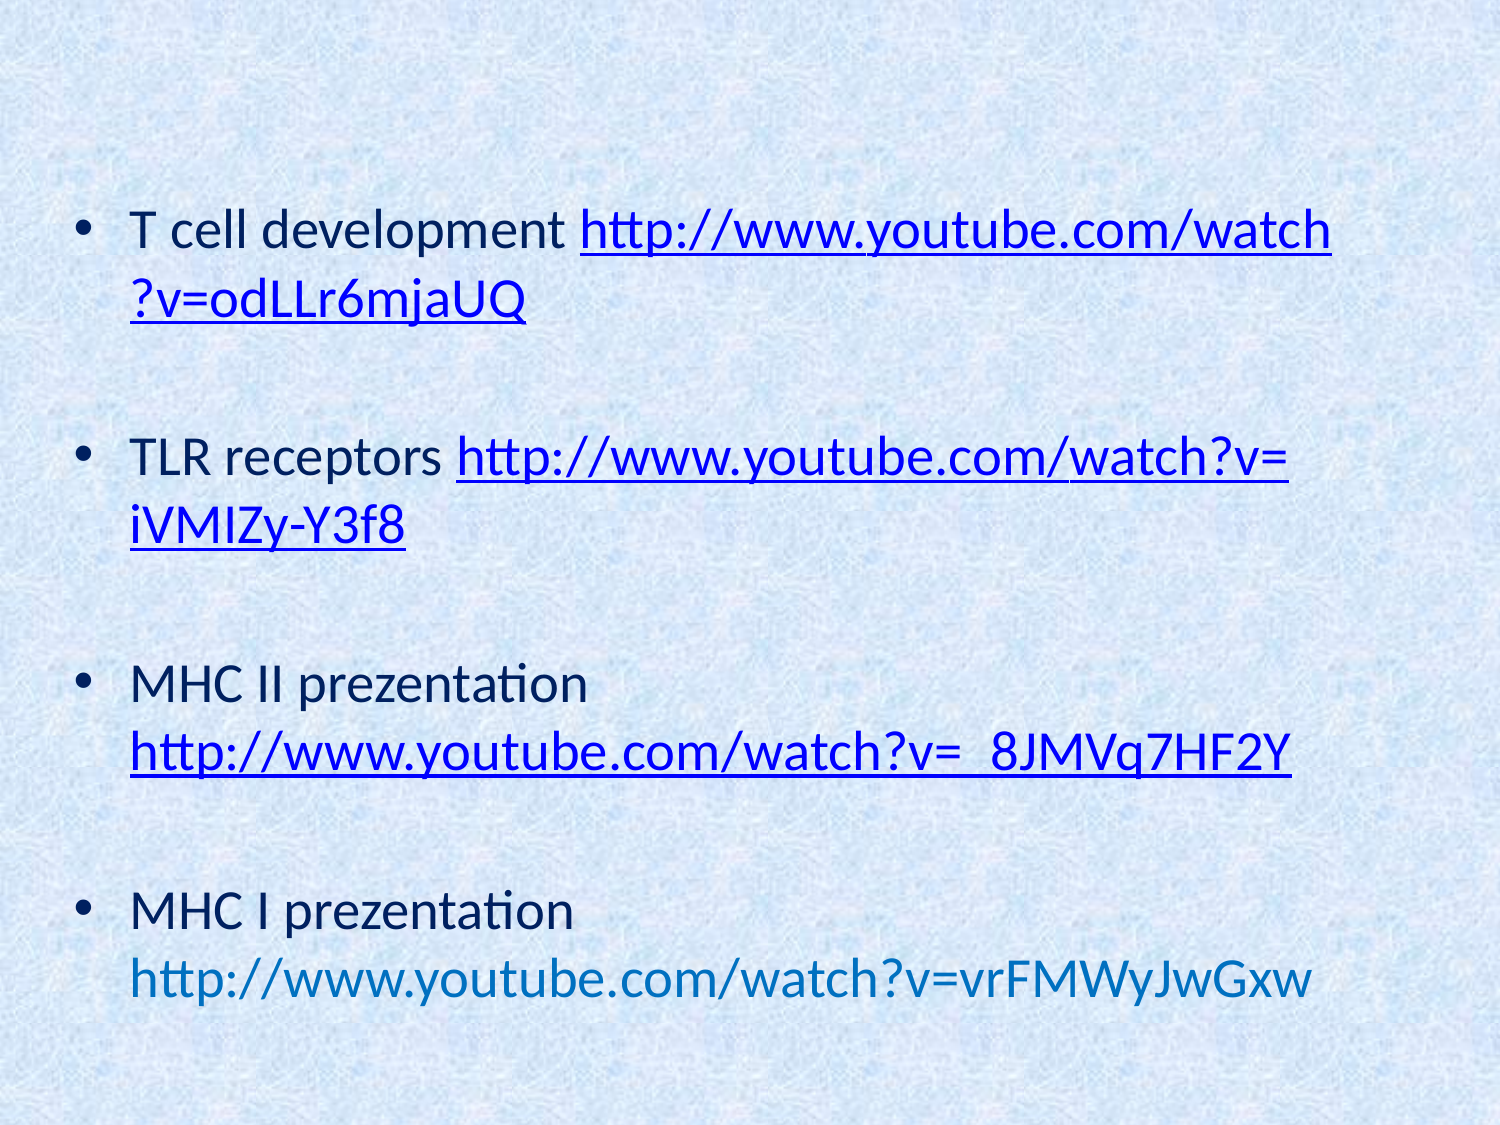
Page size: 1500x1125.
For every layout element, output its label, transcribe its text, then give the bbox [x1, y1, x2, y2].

list T cell development http://www.youtube.com/watch?v=odLLr6mjaUQ TLR receptors http://www.youtube.com/watch?v=iVMIZy-Y3f8 MHC II prezentation http://www.youtube.com/watch?v=_8JMVq7HF2Y MHC I prezentation http://www.youtube.com/watch?v=vrFMWyJwGxw [58, 105, 1409, 1020]
picture [0, 0, 1500, 1125]
